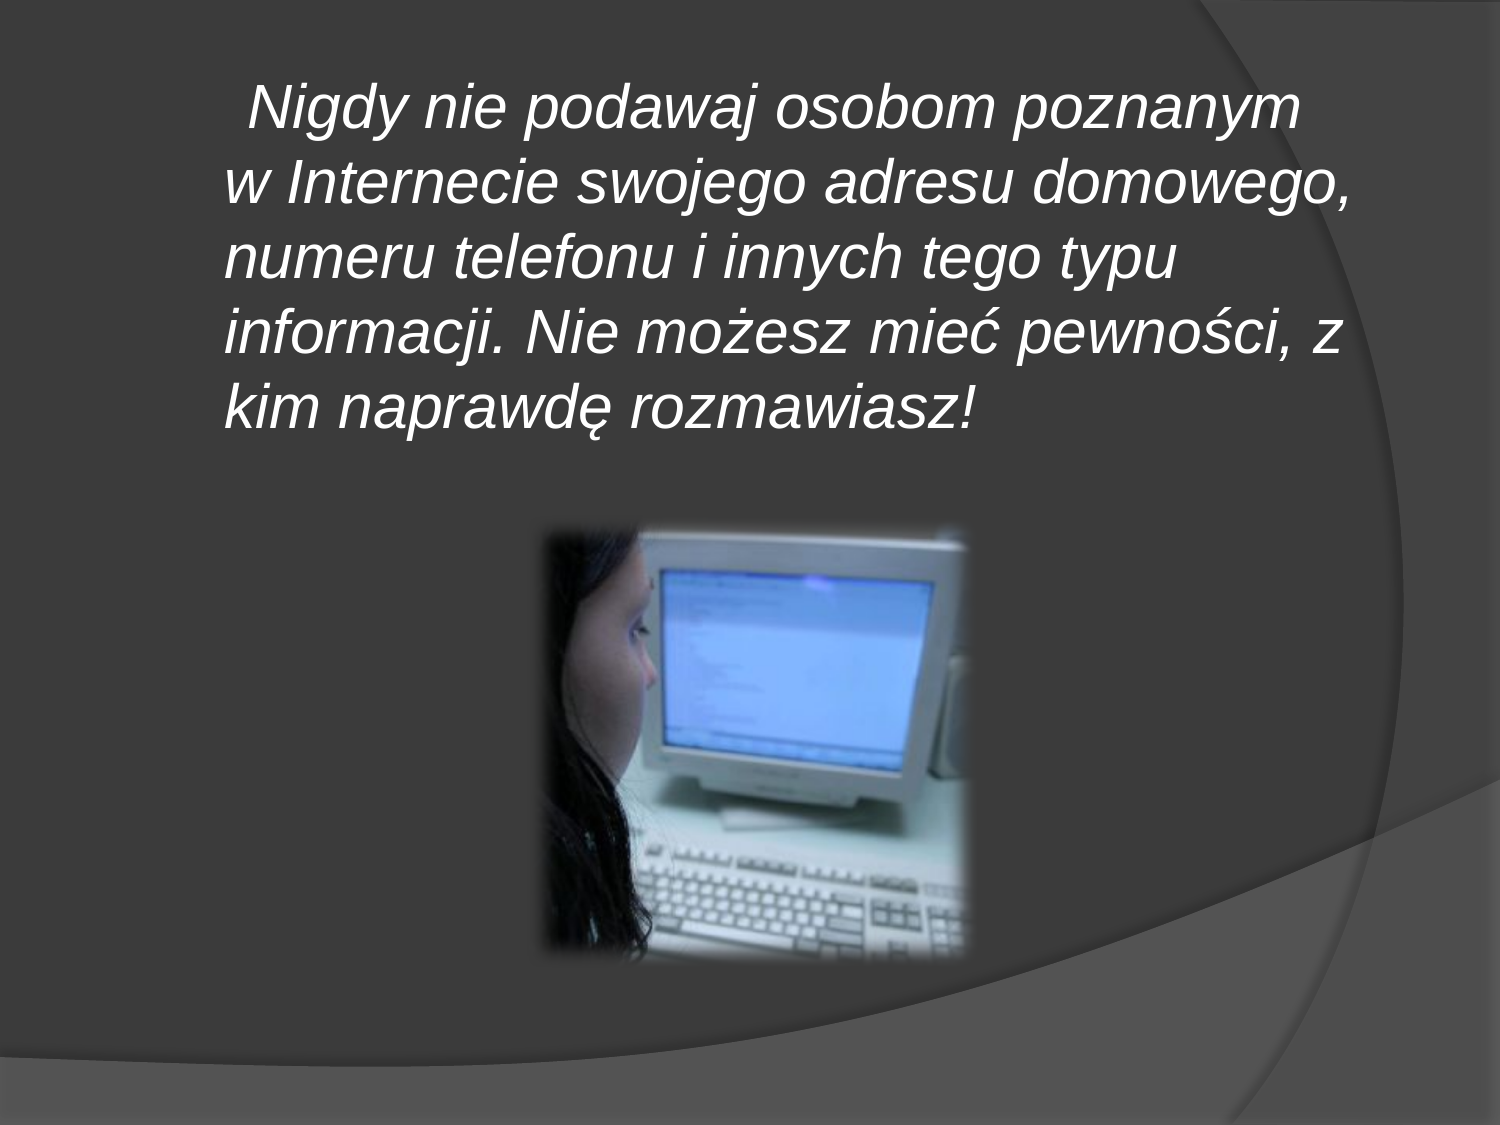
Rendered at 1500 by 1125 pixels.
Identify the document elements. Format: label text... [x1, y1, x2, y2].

picture [527, 515, 980, 968]
list Nigdy nie podawaj osobom poznanym w Internecie swojego adresu domowego, numeru telefonu i innych tego typu informacji. Nie możesz mieć pewności, z kim naprawdę rozmawiasz! [140, 58, 1416, 809]
